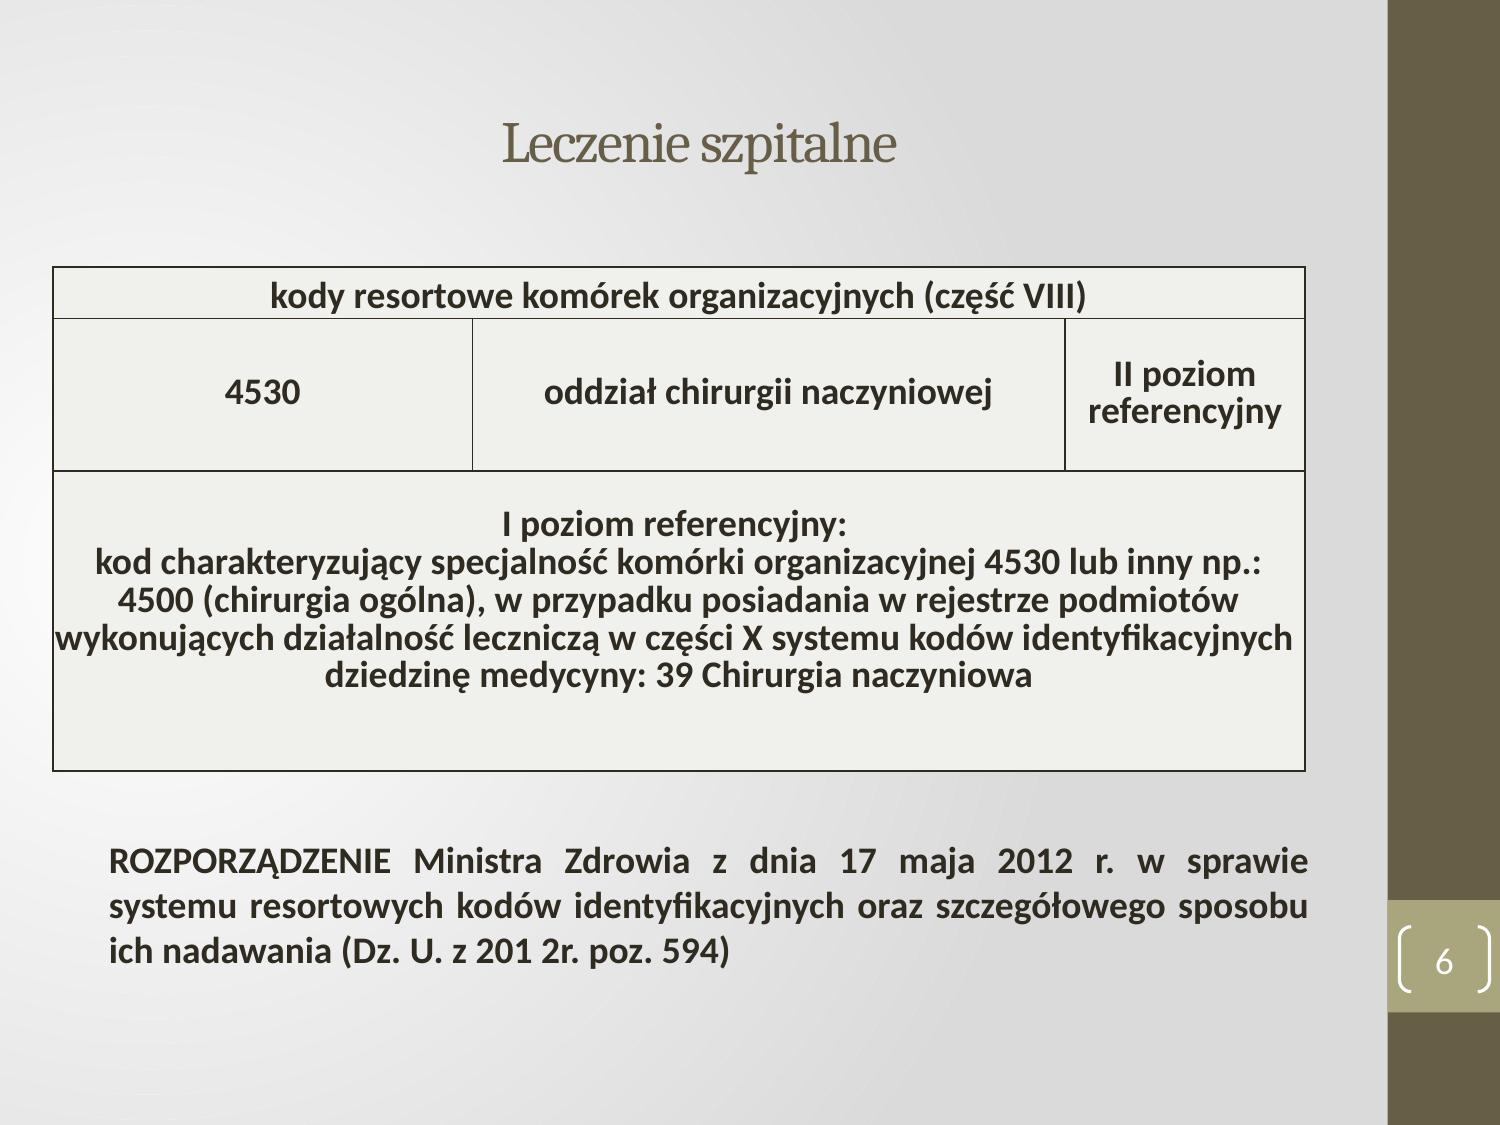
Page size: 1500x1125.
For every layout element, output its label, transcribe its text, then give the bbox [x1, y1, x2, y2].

slide_number 6 [1397, 925, 1492, 994]
table_header kody resortowe komórek organizacyjnych (część VIII) [54, 268, 1304, 318]
table_cell I poziom referencyjny: kod charakteryzujący specjalność komórki organizacyjnej 4530 lub inny np.: 4500 (chirurgia ogólna), w przypadku posiadania w rejestrze podmiotów wykonujących działalność leczniczą w części X systemu kodów identyfikacyjnych dziedzinę medycyny: 39 Chirurgia naczyniowa [54, 472, 1304, 770]
table_cell 4530 [54, 319, 472, 470]
table_cell oddział chirurgii naczyniowej [473, 319, 1064, 470]
title Leczenie szpitalne [75, 45, 1325, 208]
list ROZPORZĄDZENIE Ministra Zdrowia z dnia 17 maja 2012 r. w sprawie systemu resortowych kodów identyfikacyjnych oraz szczegółowego sposobu ich nadawania (Dz. U. z 201 2r. poz. 594) [75, 208, 1325, 1083]
table_cell II poziom referencyjny [1066, 319, 1304, 470]
